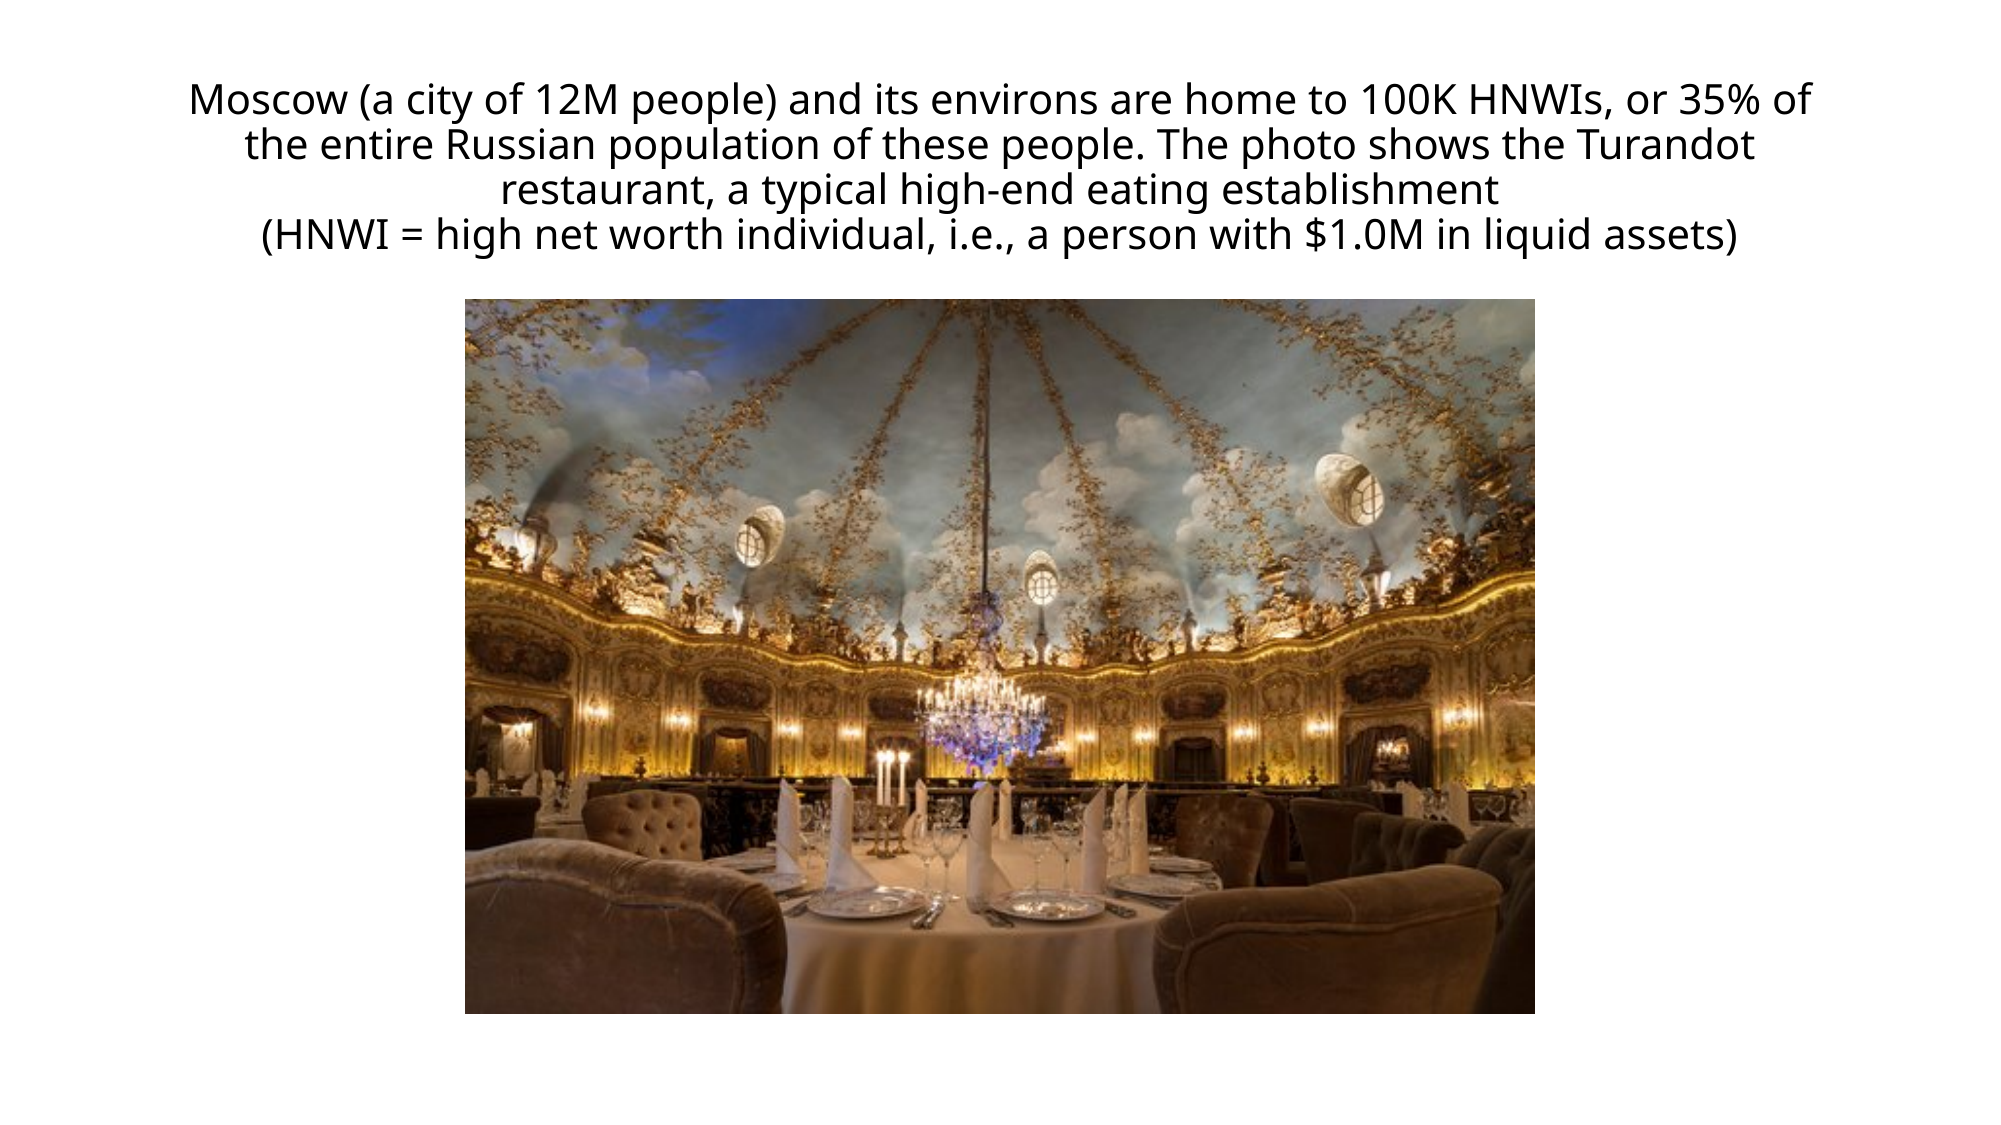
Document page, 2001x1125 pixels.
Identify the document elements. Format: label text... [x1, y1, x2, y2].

title Moscow (a city of 12M people) and its environs are home to 100K HNWIs, or 35% of the entire Russian population of these people. The photo shows the Turandot restaurant, a typical high-end eating establishment (HNWI = high net worth individual, i.e., a person with $1.0M in liquid assets) [137, 59, 1863, 278]
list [465, 299, 1535, 1014]
